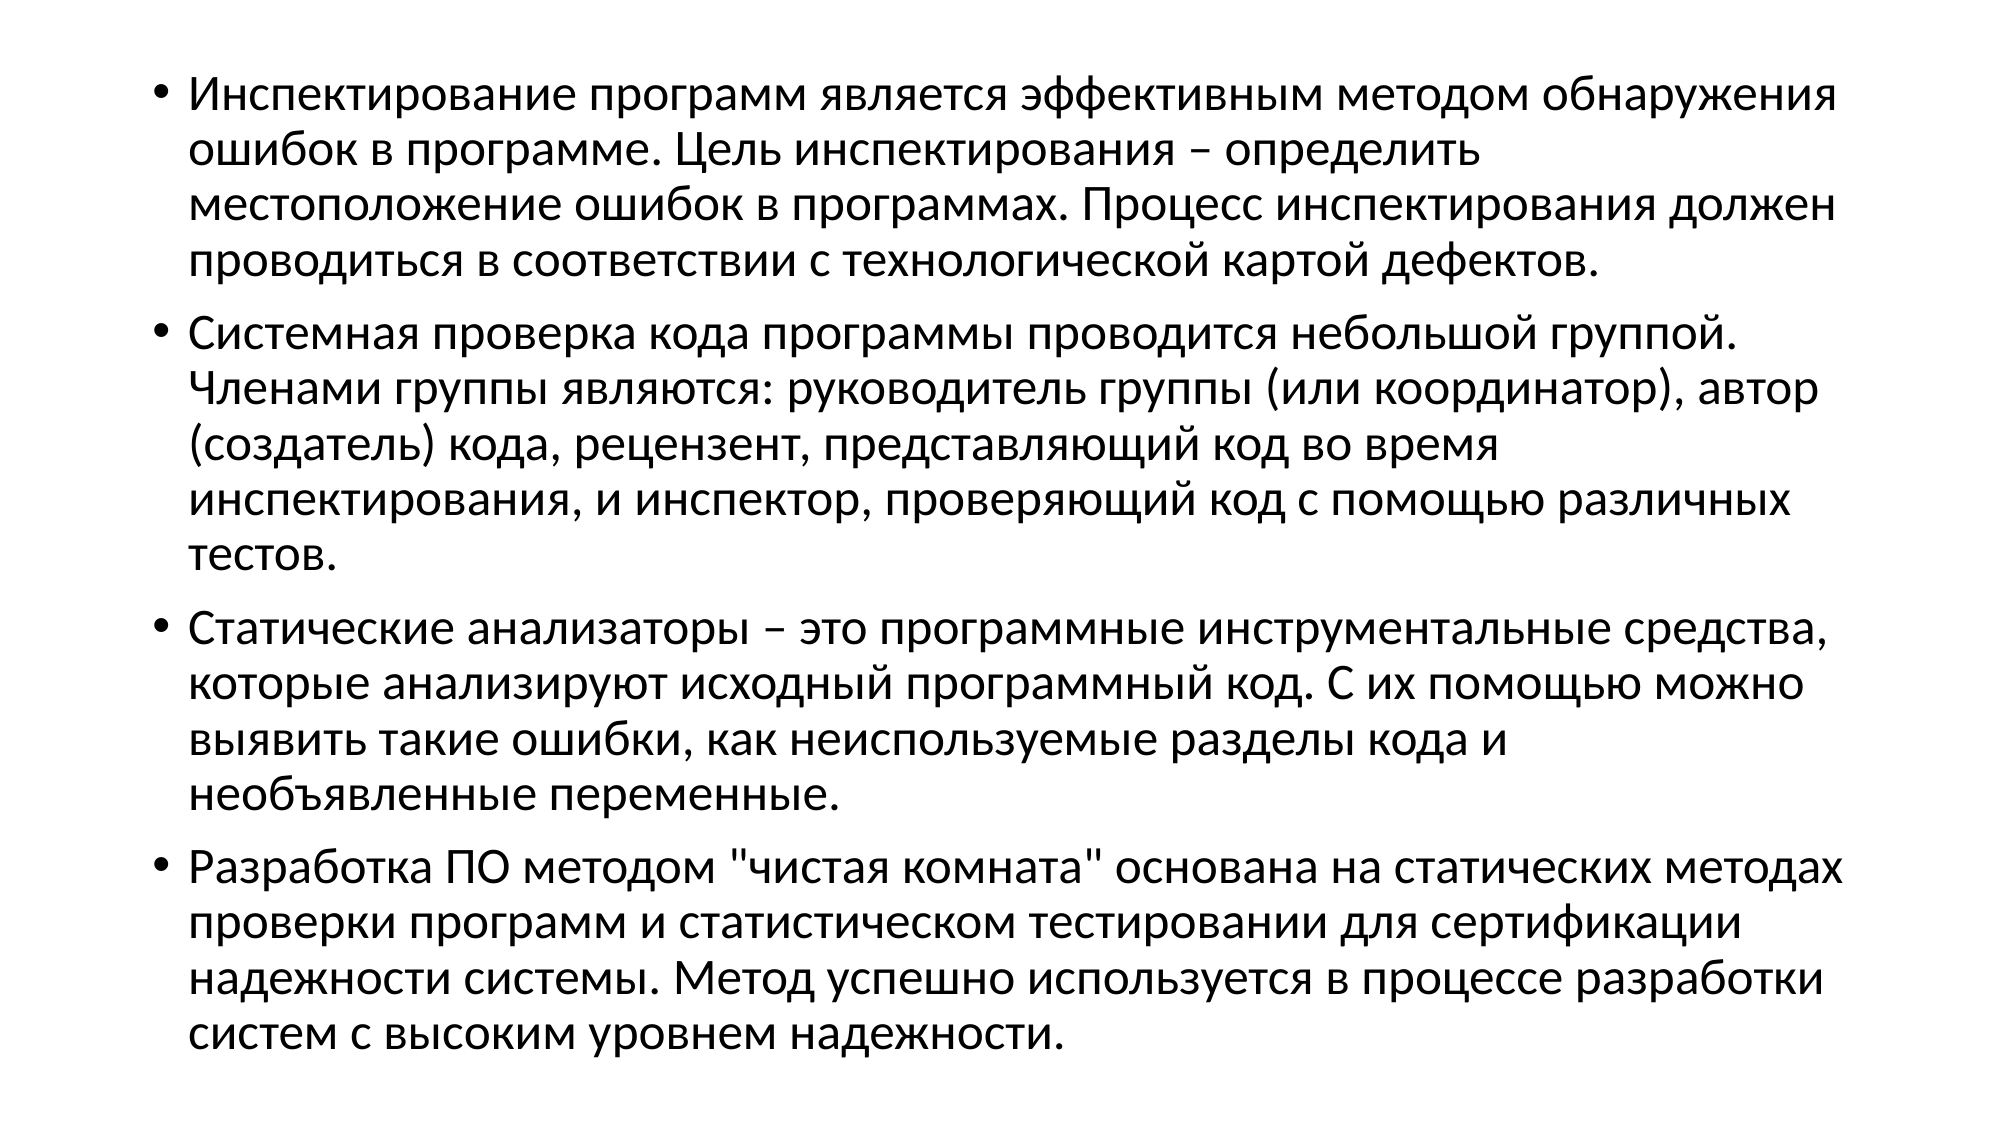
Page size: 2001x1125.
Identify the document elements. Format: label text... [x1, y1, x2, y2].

list Инспектирование программ является эффективным методом обнаружения ошибок в программе. Цель инспектирования – определить местоположение ошибок в программах. Процесс инспектирования должен проводиться в соответствии с технологической картой дефектов. Системная проверка кода программы проводится небольшой группой. Членами группы являются: руководитель группы (или координатор), автор (создатель) кода, рецензент, представляющий код во время инспектирования, и инспектор, проверяющий код с помощью различных тестов. Статические анализаторы – это программные инструментальные средства, которые анализируют исходный программный код. С их помощью можно выявить такие ошибки, как неиспользуемые разделы кода и необъявленные переменные. Разработка ПО методом "чистая комната" основана на статических методах проверки программ и статистическом тестировании для сертификации надежности системы. Метод успешно используется в процессе разработки систем с высоким уровнем надежности. [137, 58, 1863, 1074]
